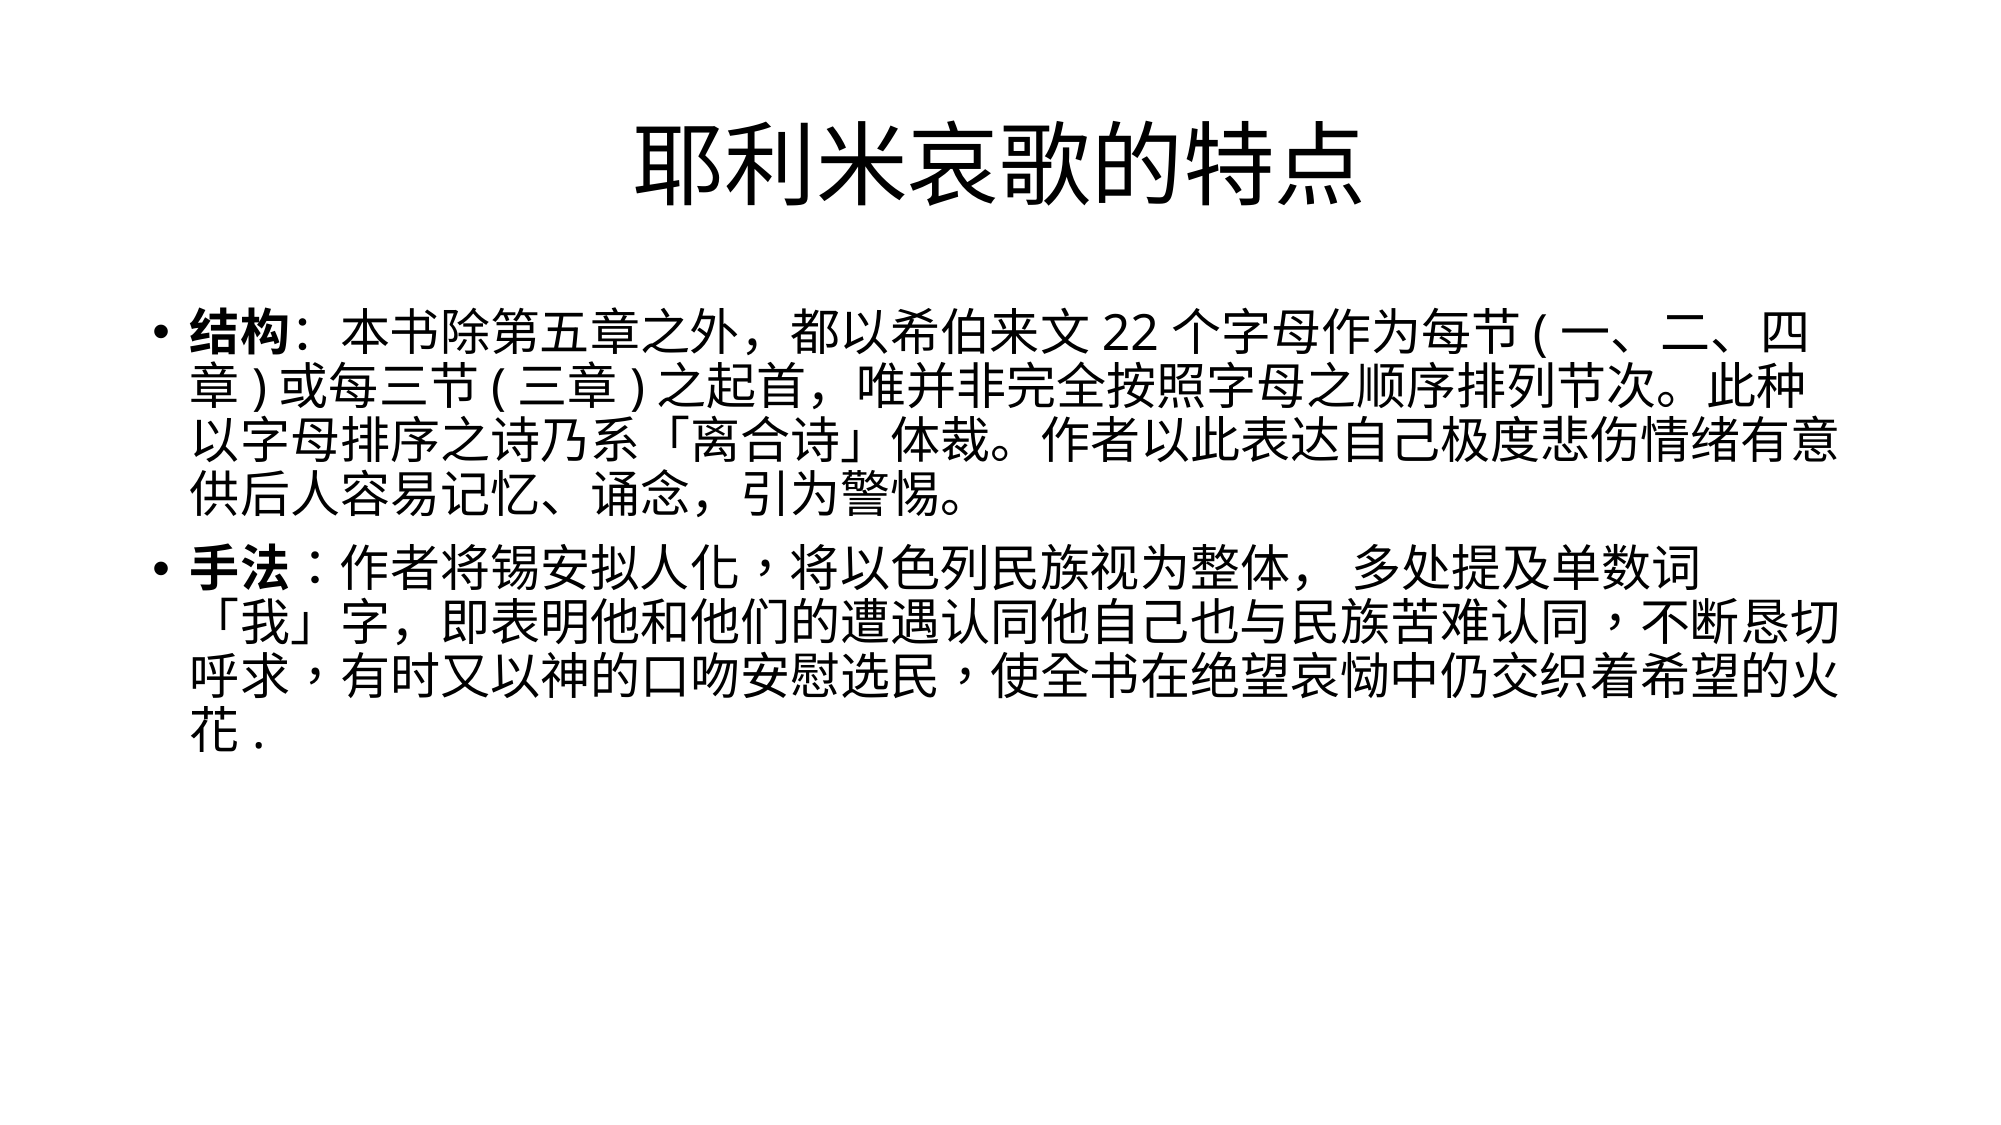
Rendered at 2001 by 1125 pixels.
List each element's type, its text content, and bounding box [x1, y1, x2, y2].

title 耶利米哀歌的特点 [137, 59, 1863, 278]
list 结构：本书除第五章之外，都以希伯来文22个字母作为每节(一、二、四章)或每三节(三章)之起首，唯并非完全按照字母之顺序排列节次。此种以字母排序之诗乃系「离合诗」体裁。作者以此表达自己极度悲伤情绪有意供后人容易记忆、诵念，引为警惕。 手法：作者将锡安拟人化，将以色列民族视为整体， 多处提及单数词「我」字，即表明他和他们的遭遇认同他自己也与民族苦难认同，不断恳切呼求，有时又以神的口吻安慰选民，使全书在绝望哀恸中仍交织着希望的火花. [137, 299, 1863, 1014]
